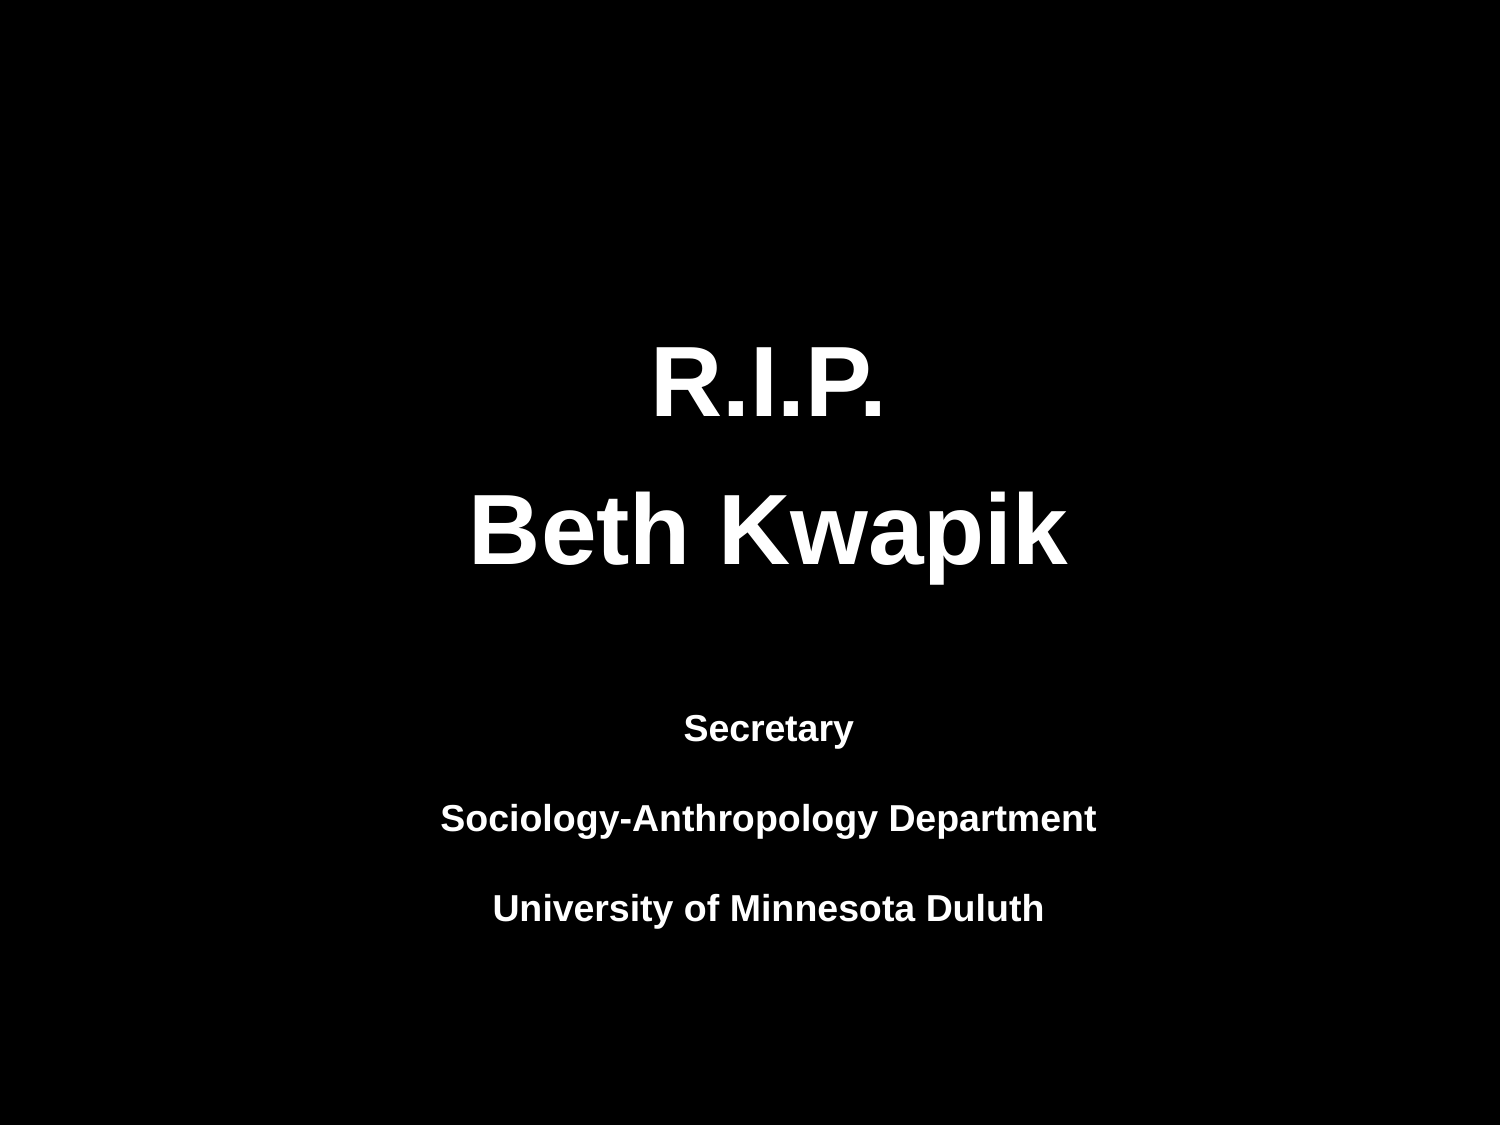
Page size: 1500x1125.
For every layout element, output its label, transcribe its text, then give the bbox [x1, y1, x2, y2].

text_box R.I.P. Beth Kwapik Secretary Sociology-Anthropology Department University of Minnesota Duluth [324, 309, 1213, 937]
